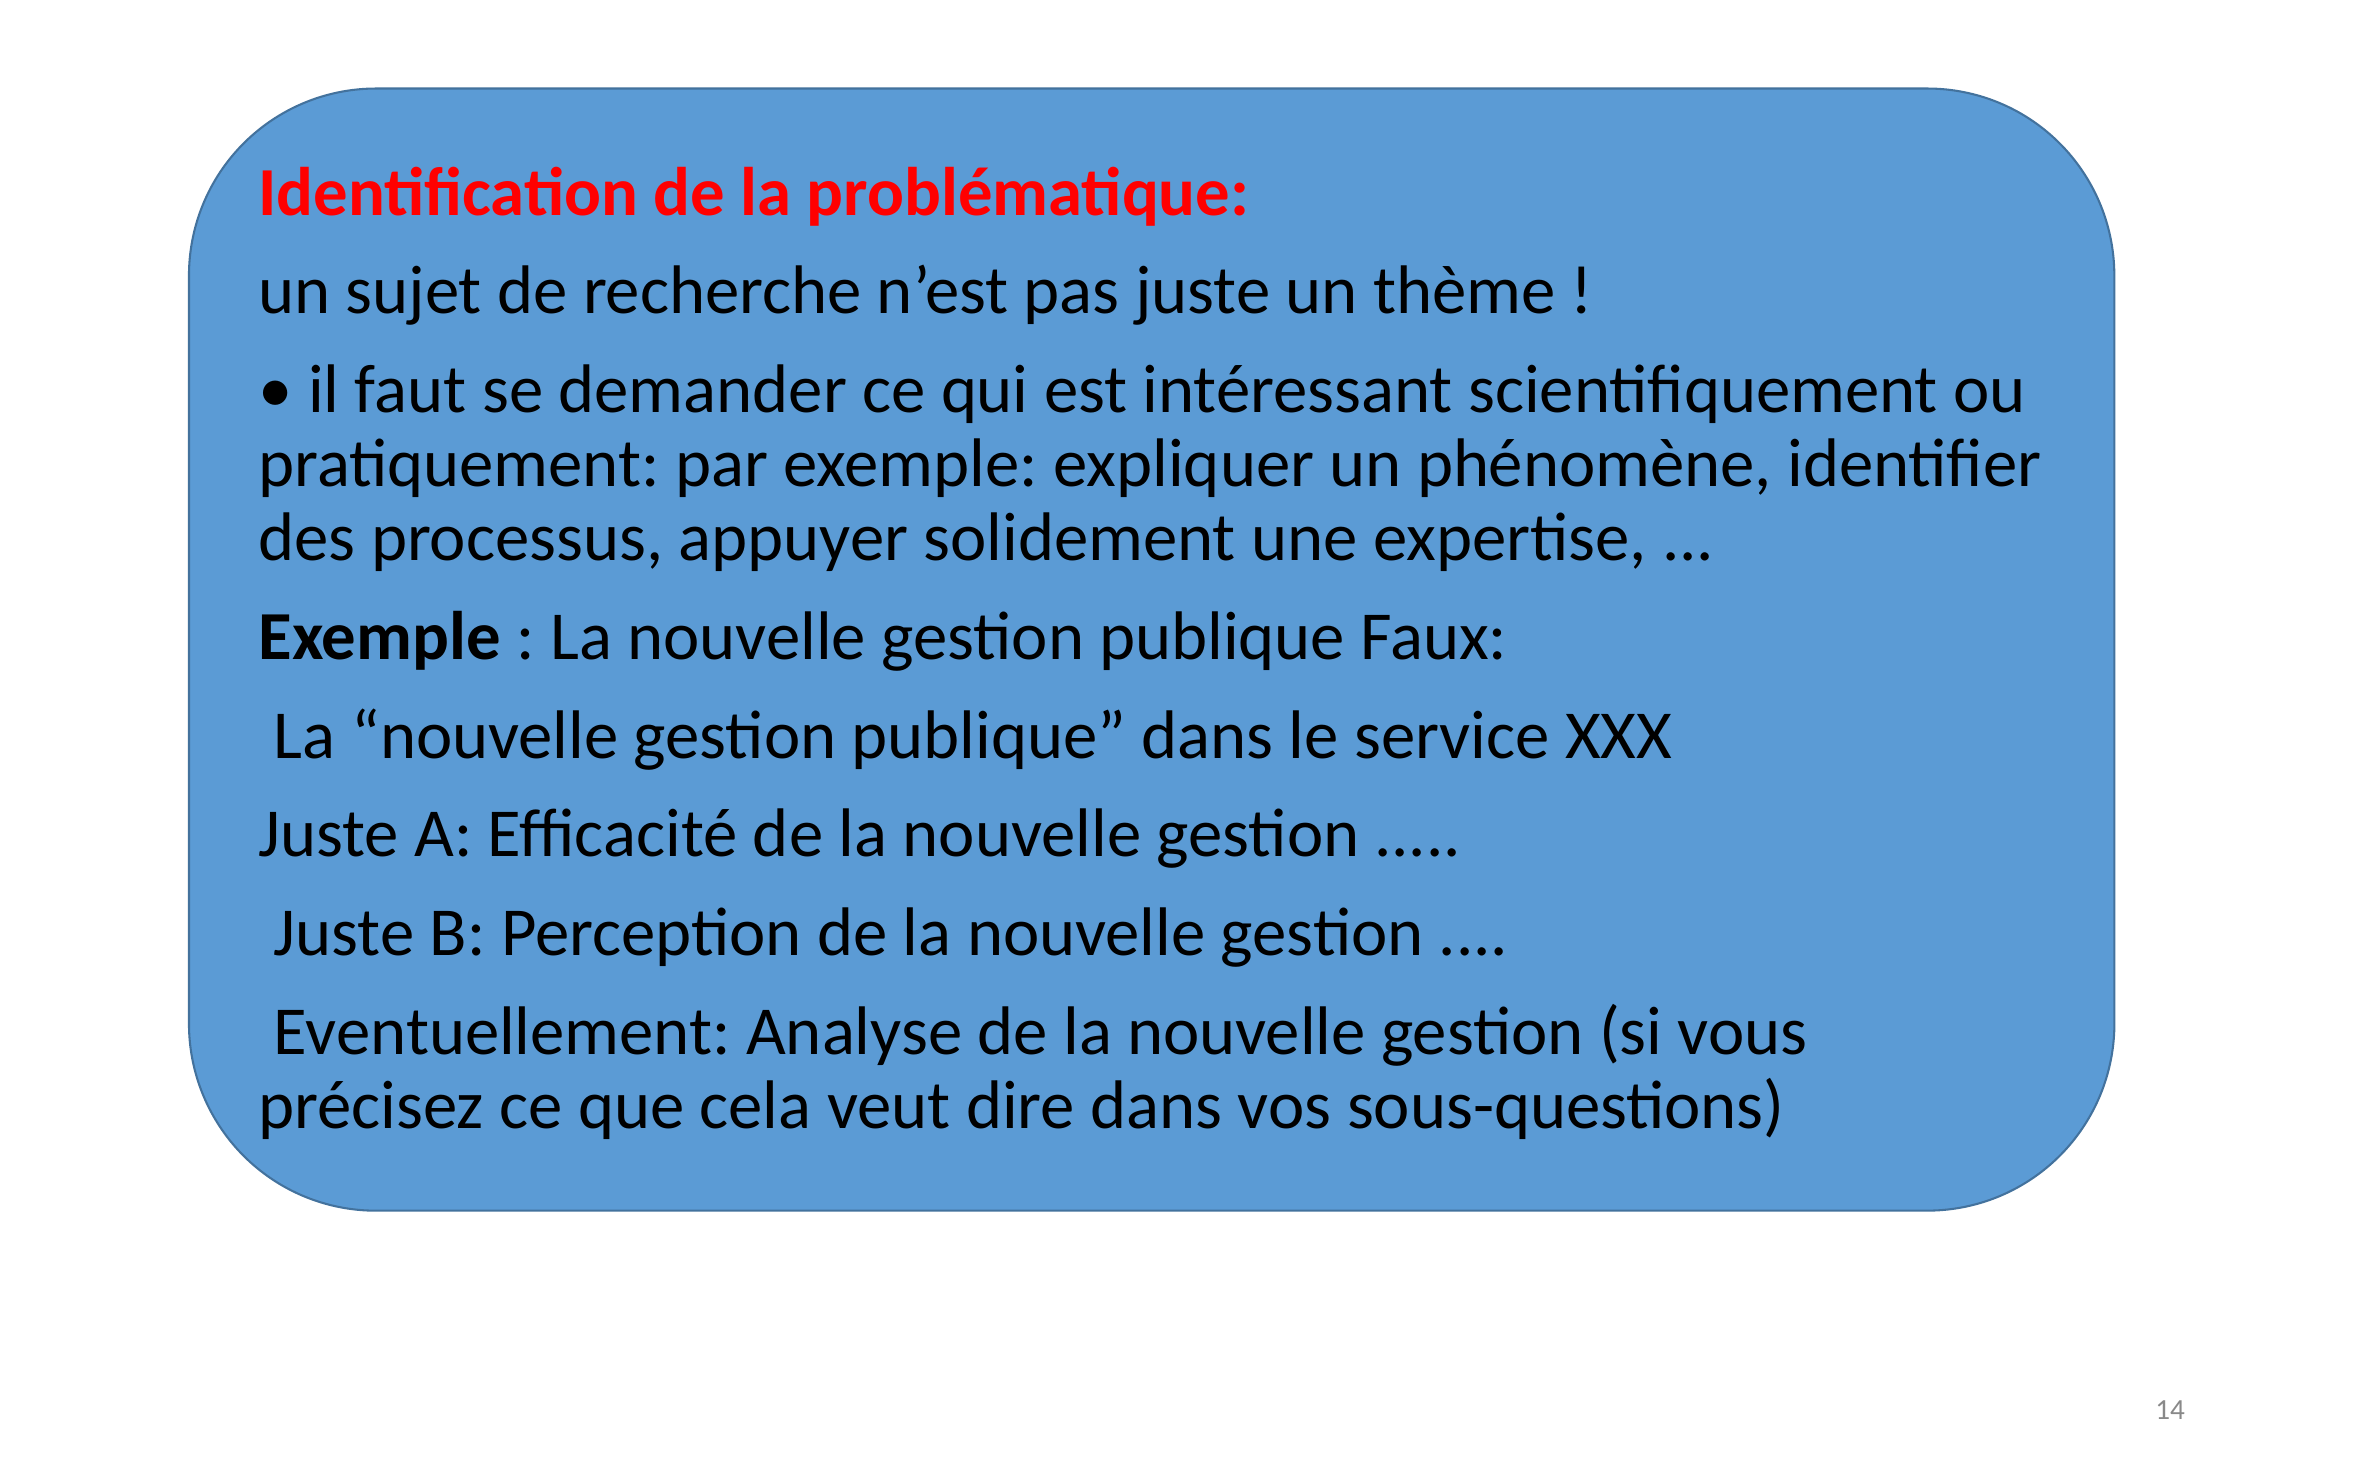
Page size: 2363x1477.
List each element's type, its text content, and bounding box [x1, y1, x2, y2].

text_box Identification de la problématique: un sujet de recherche n’est pas juste un thème ! • il faut se demander ce qui est intéressant scientifiquement ou pratiquement: par exemple: expliquer un phénomène, identifier des processus, appuyer solidement une expertise, ... Exemple : La nouvelle gestion publique Faux: La “nouvelle gestion publique” dans le service XXX Juste A: Efficacité de la nouvelle gestion ..... Juste B: Perception de la nouvelle gestion .... Eventuellement: Analyse de la nouvelle gestion (si vous précisez ce que cela veut dire dans vos sous-questions) [187, 87, 2116, 1212]
slide_number 14 [1668, 1368, 2200, 1448]
